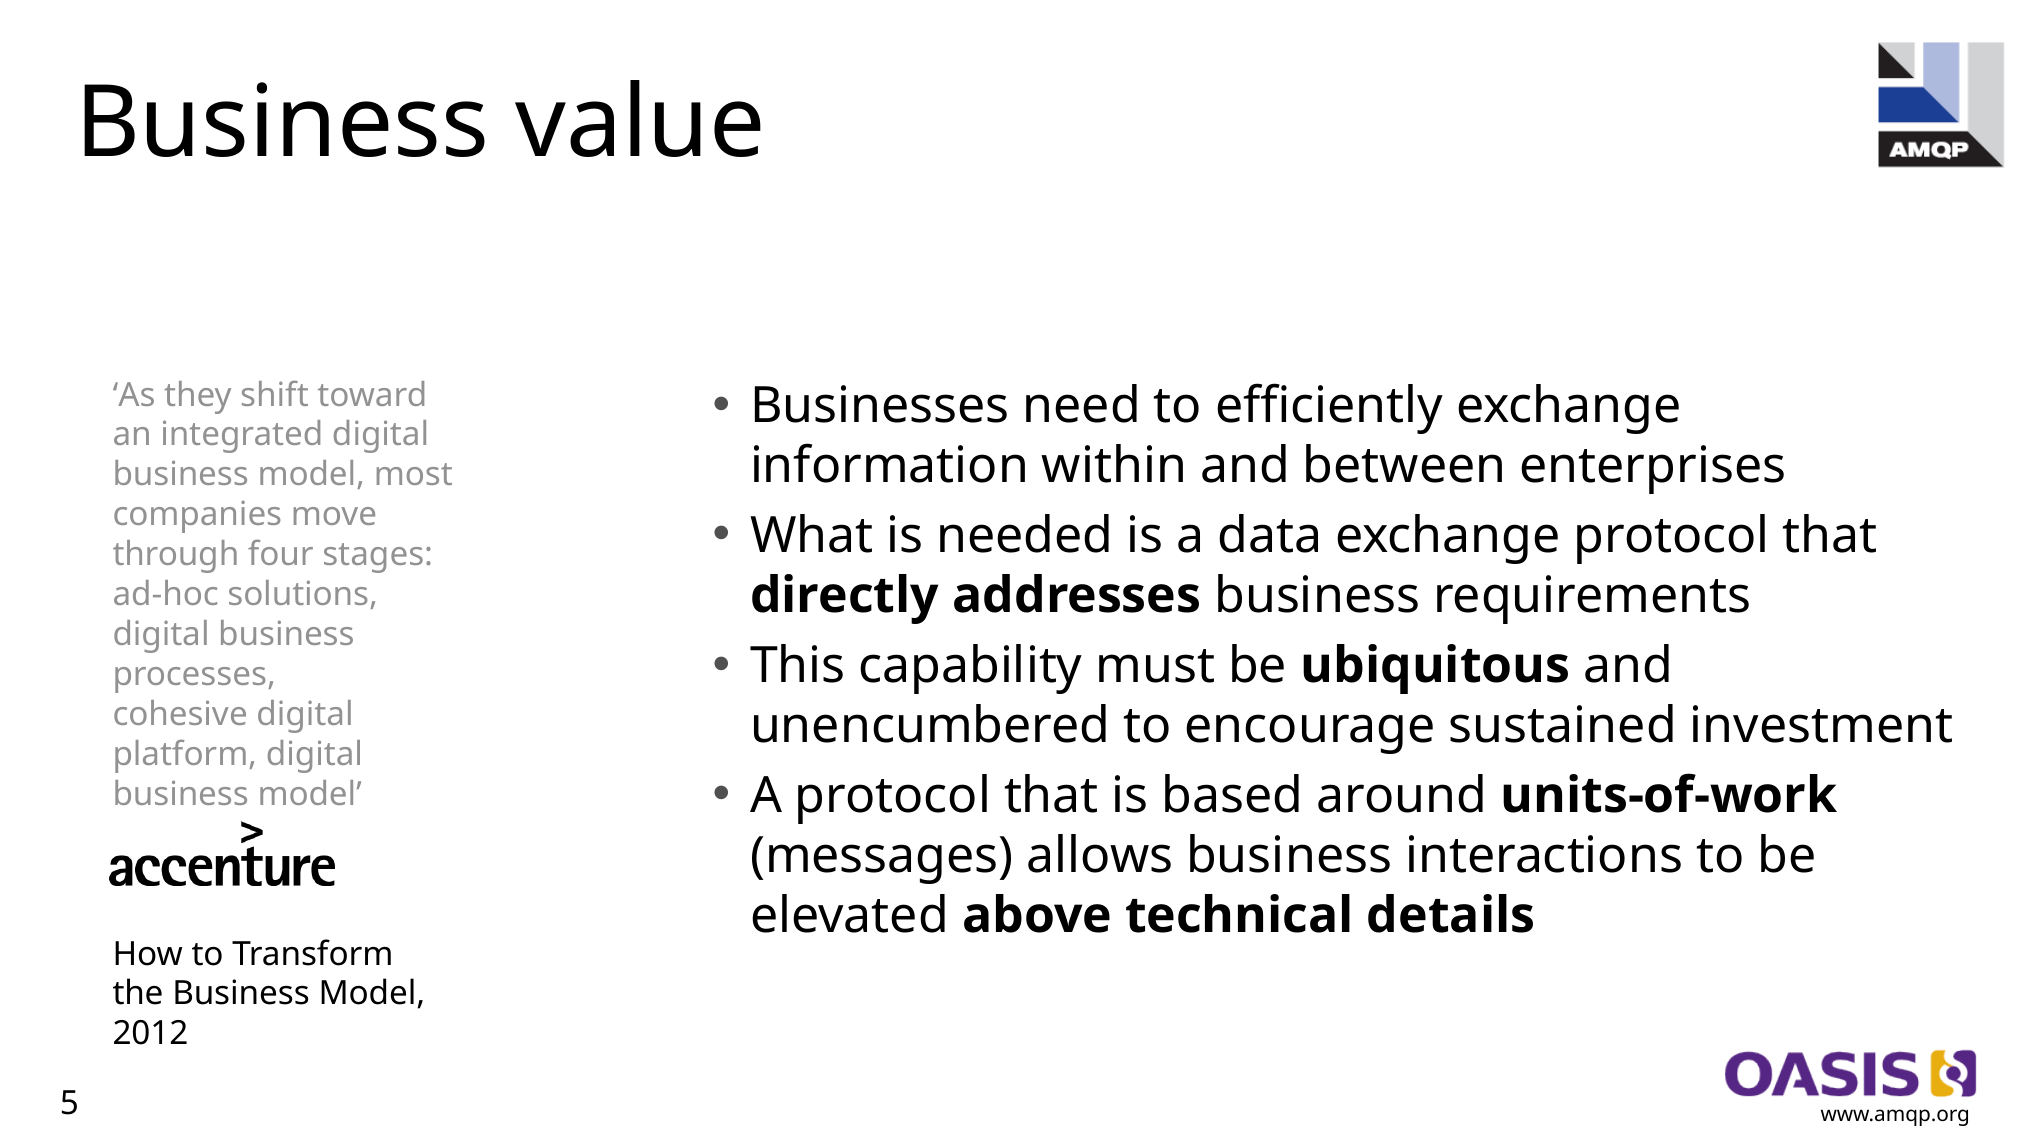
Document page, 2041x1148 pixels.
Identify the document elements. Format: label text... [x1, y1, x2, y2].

picture [1707, 1099, 1988, 1115]
title Business value [45, 48, 1996, 199]
picture [109, 821, 335, 886]
picture [1871, 36, 2013, 174]
list ‘As they shift toward an integrated digital business model, most companies move through four stages: ad-hoc solutions, digital business processes, cohesive digital platform, digital business model’ How to Transform the Business Model, 2012 [45, 348, 496, 1099]
list Businesses need to efficiently exchange information within and between enterprises What is needed is a data exchange protocol that directly addresses business requirements This capability must be ubiquitous and unencumbered to encourage sustained investment A protocol that is based around units-of-work (messages) allows business interactions to be elevated above technical details [645, 348, 1996, 1099]
